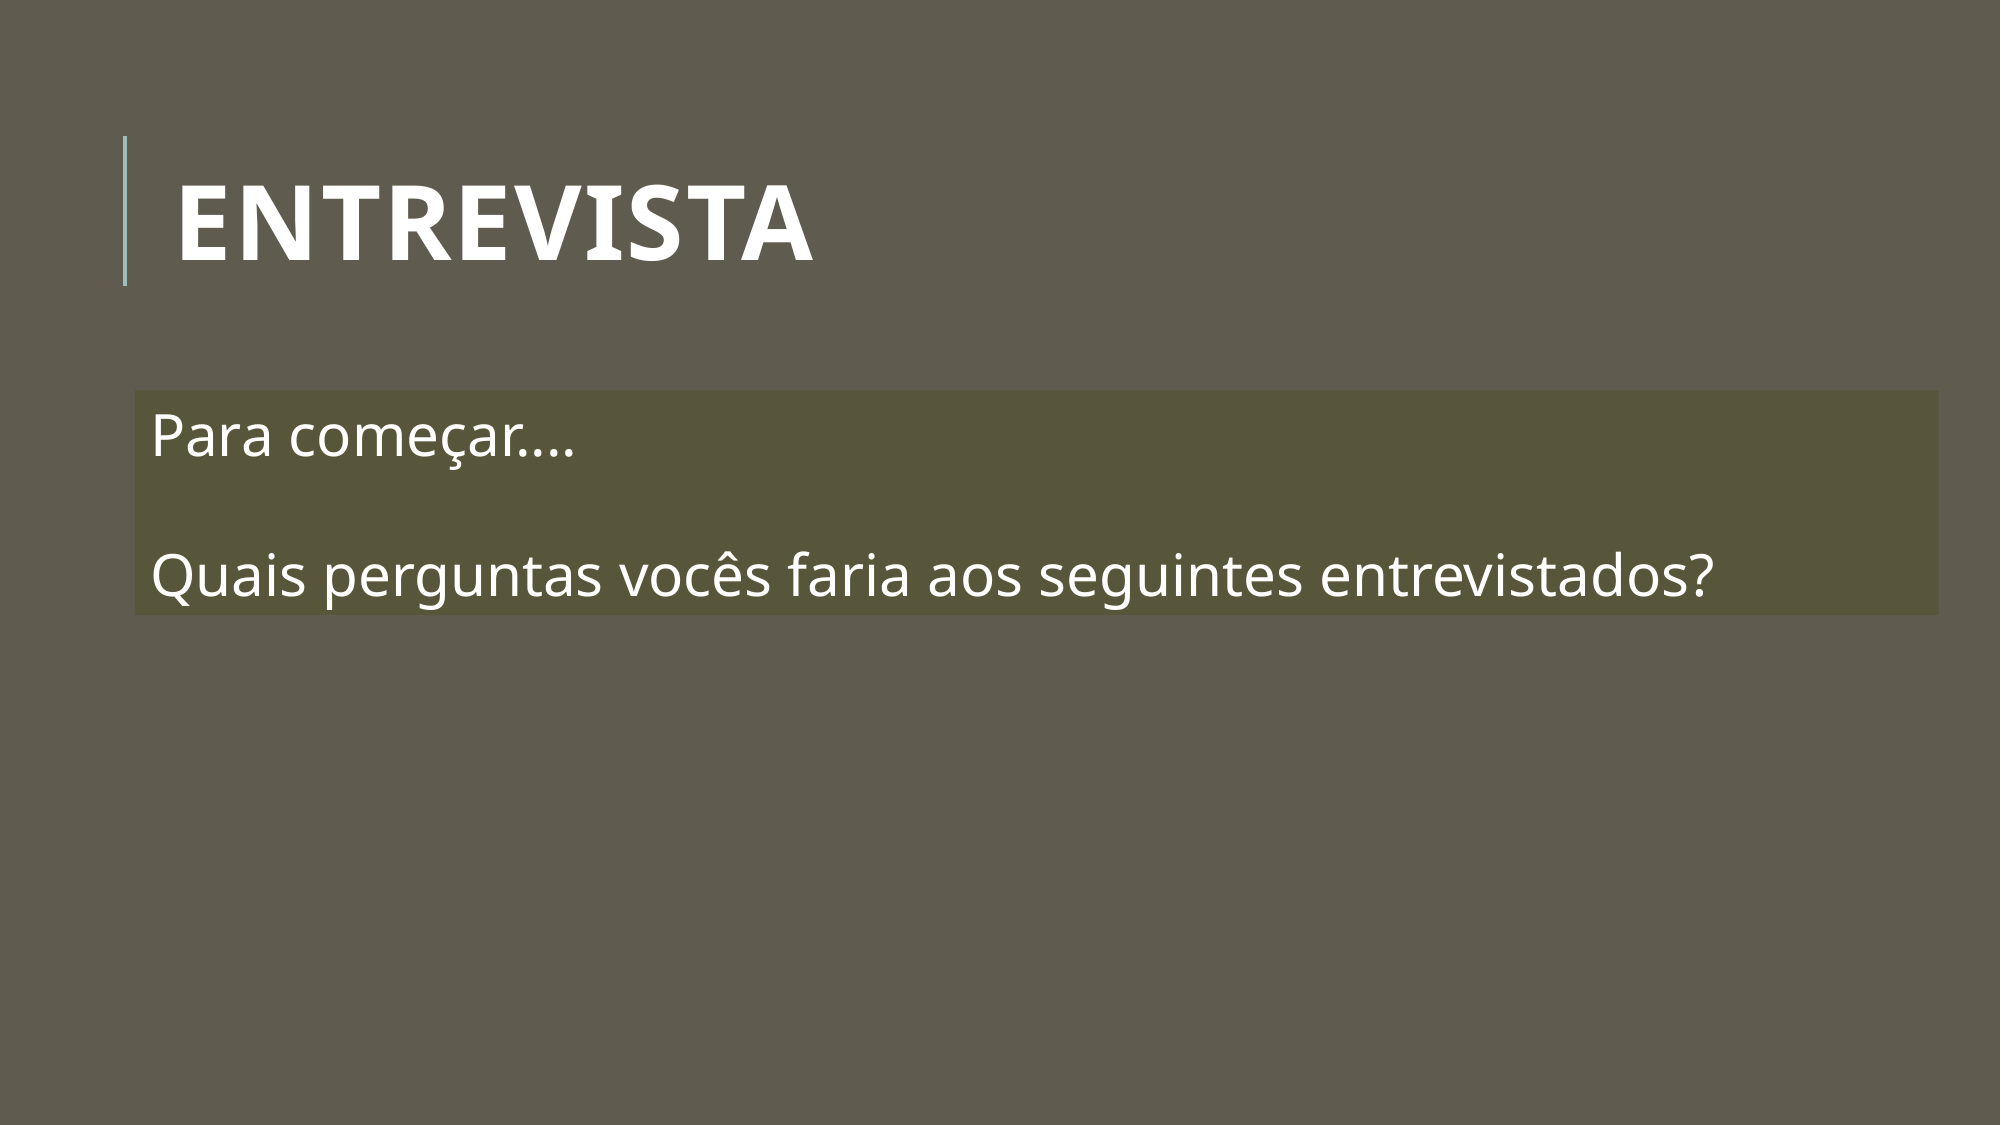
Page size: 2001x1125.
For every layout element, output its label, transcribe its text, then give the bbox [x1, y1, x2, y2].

text_box Para começar.... Quais perguntas vocês faria aos seguintes entrevistados? [135, 390, 1939, 615]
title ENTREVISTA [158, 107, 1895, 354]
